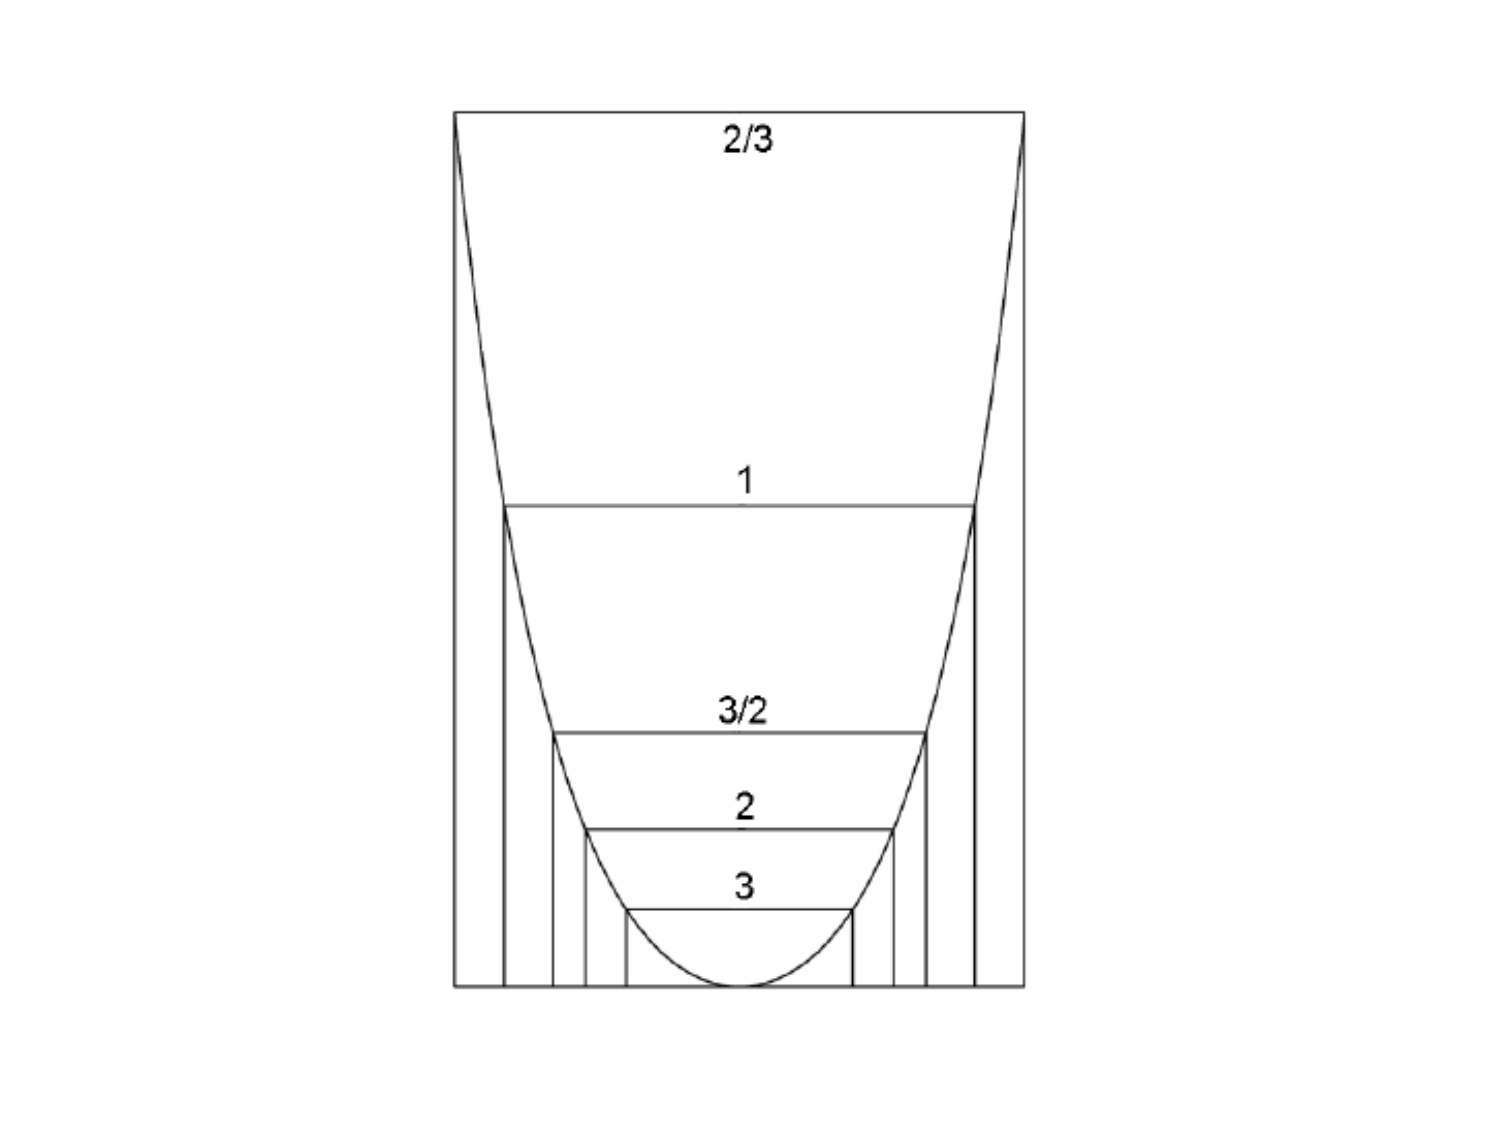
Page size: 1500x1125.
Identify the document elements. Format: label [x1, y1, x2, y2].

picture [409, 89, 1071, 1008]
